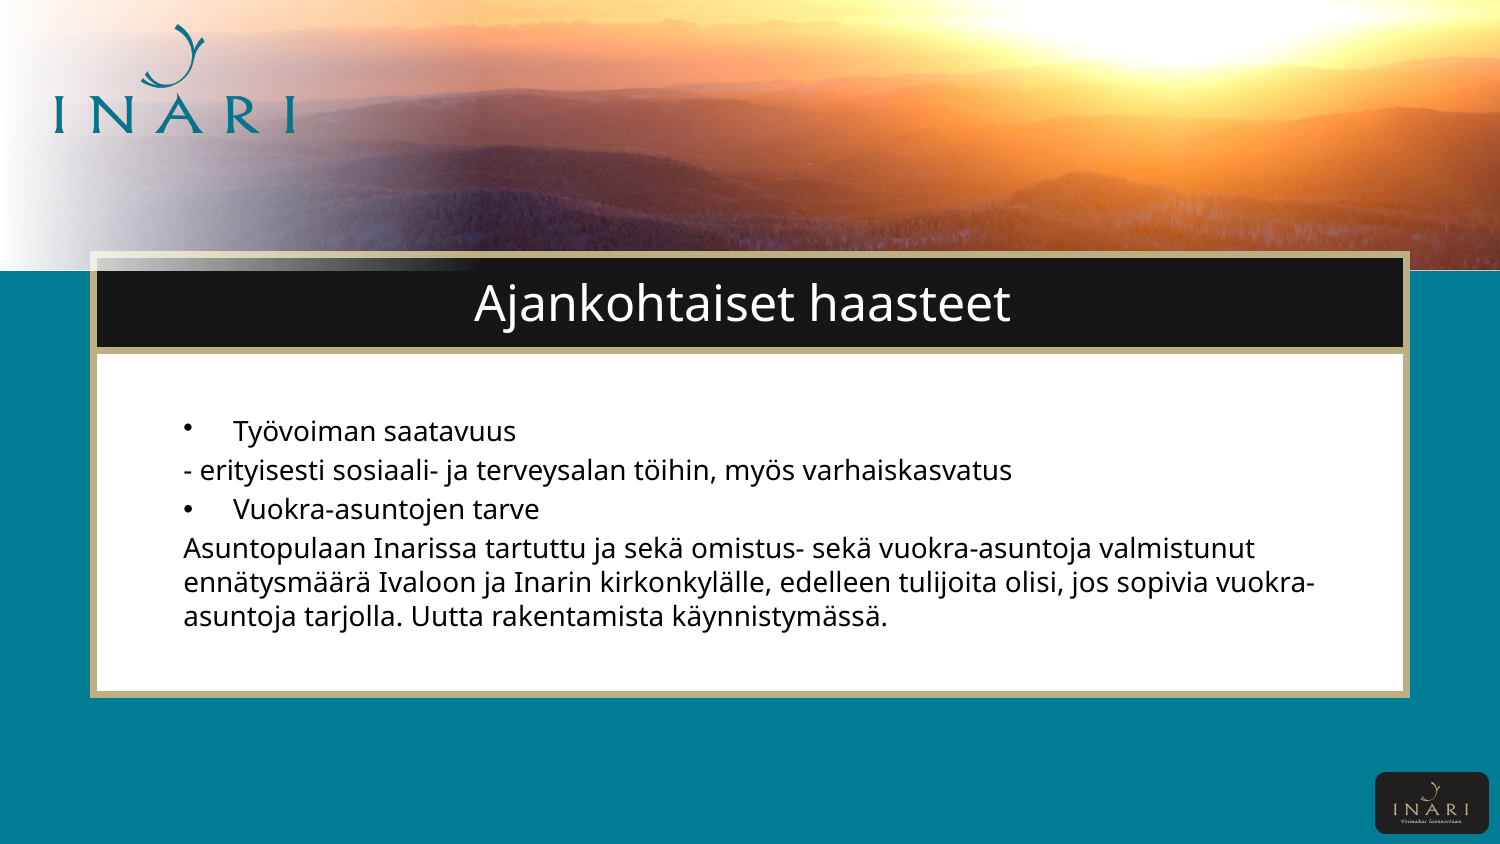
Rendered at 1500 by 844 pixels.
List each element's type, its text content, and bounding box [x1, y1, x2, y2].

title Ajankohtaiset haasteet [90, 271, 1410, 347]
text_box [0, 0, 484, 271]
list Työvoiman saatavuus - erityisesti sosiaali- ja terveysalan töihin, myös varhaiskasvatus Vuokra-asuntojen tarve Asuntopulaan Inarissa tartuttu ja sekä omistus- sekä vuokra-asuntoja valmistunut ennätysmäärä Ivaloon ja Inarin kirkonkylälle, edelleen tulijoita olisi, jos sopivia vuokra- asuntoja tarjolla. Uutta rakentamista käynnistymässä. [90, 347, 1410, 698]
picture [484, 0, 1500, 271]
picture [1375, 772, 1489, 834]
